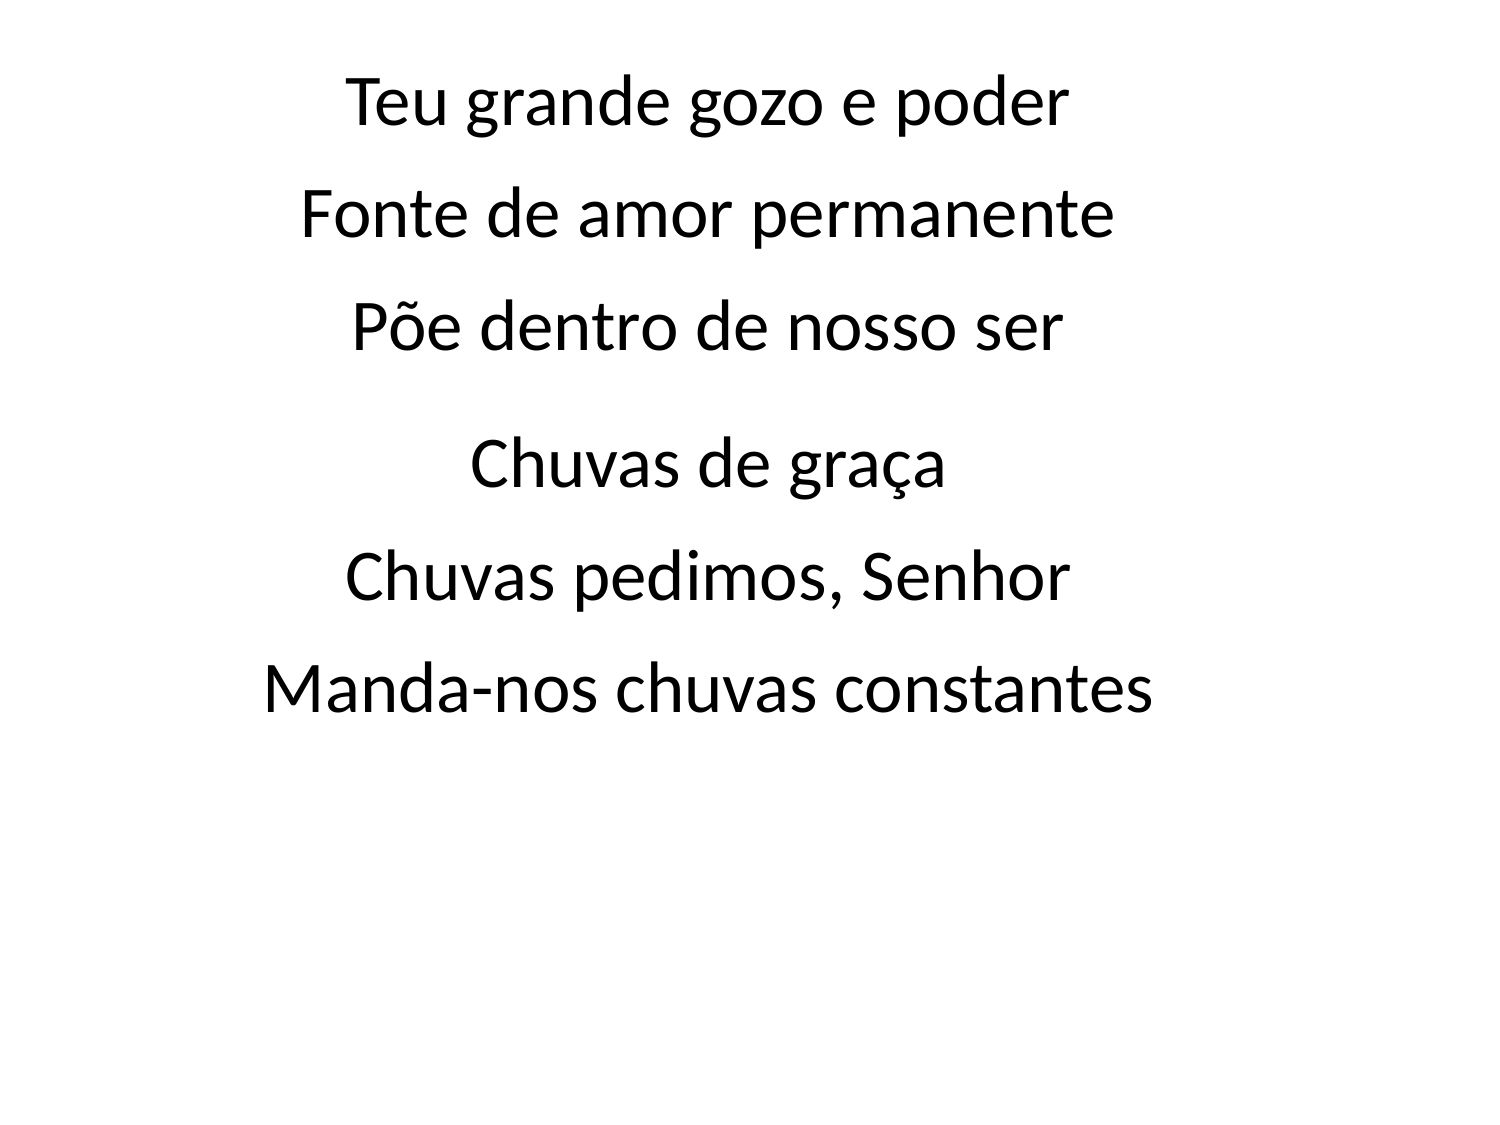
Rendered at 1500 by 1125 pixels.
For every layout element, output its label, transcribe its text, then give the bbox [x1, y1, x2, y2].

text_box Teu grande gozo e poder Fonte de amor permanente Põe dentro de nosso ser Chuvas de graça Chuvas pedimos, Senhor Manda-nos chuvas constantes [247, 0, 1170, 760]
